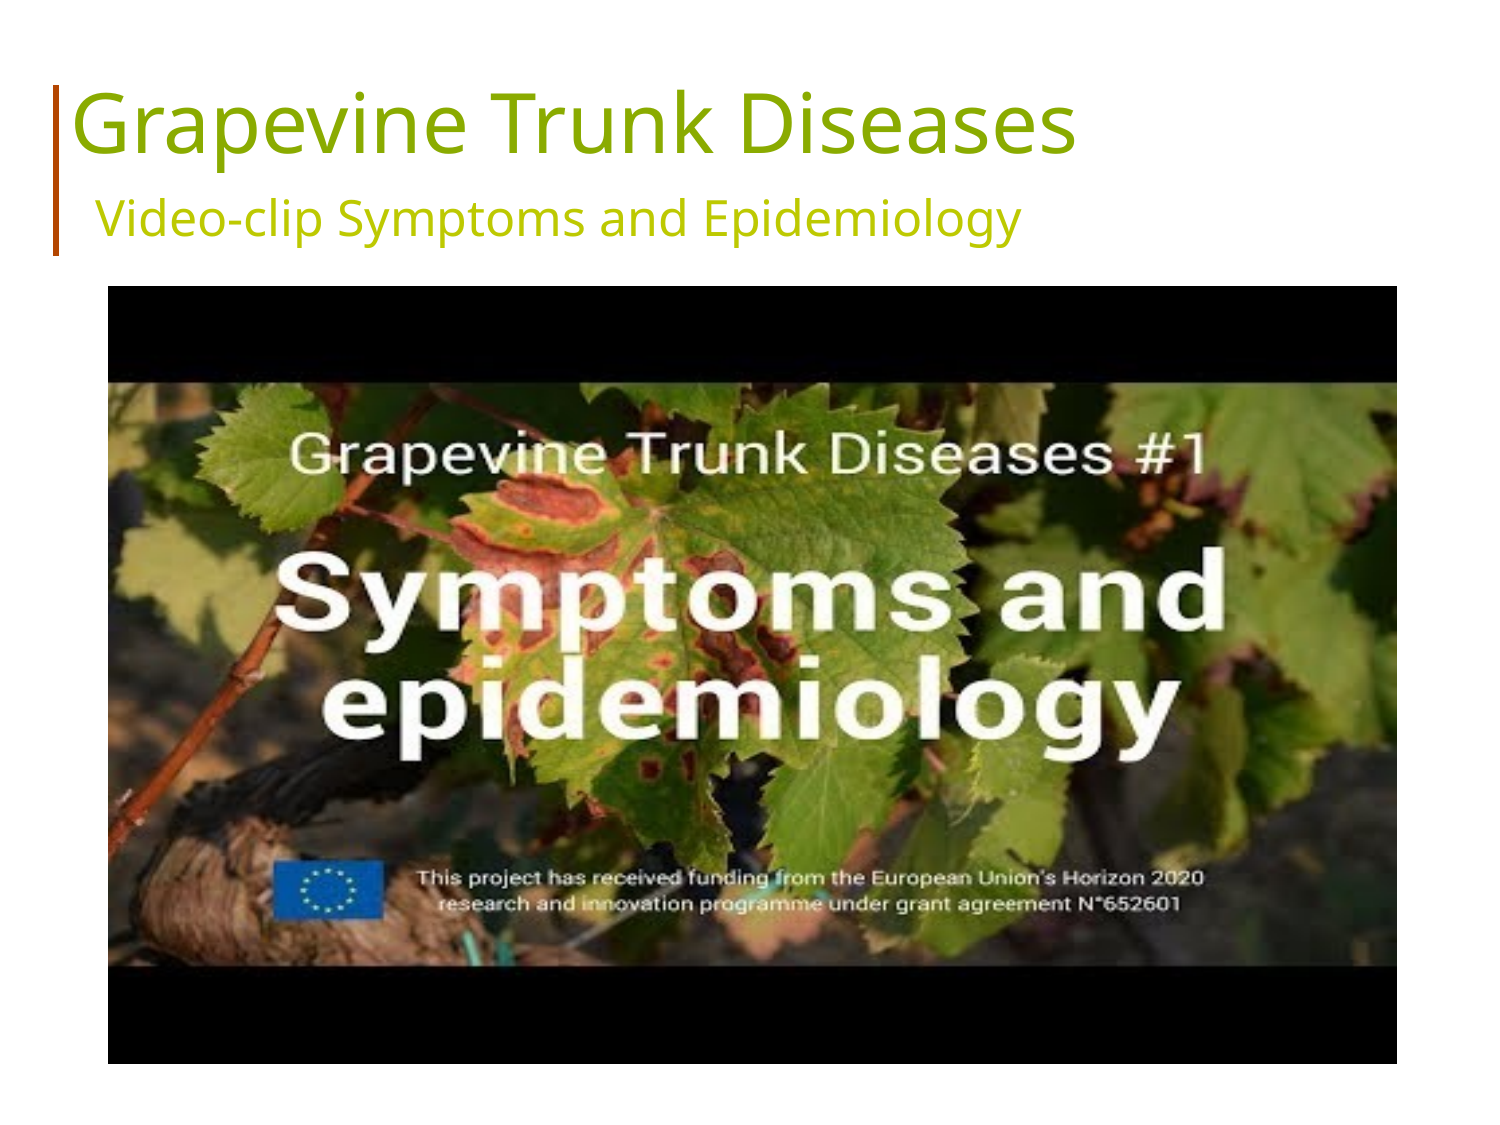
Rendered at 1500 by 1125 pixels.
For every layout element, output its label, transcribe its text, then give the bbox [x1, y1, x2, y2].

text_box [107, 285, 1397, 1065]
text_box Video-clip Symptoms and Epidemiology [80, 178, 1383, 254]
text_box Grapevine Trunk Diseases [55, 62, 1153, 178]
